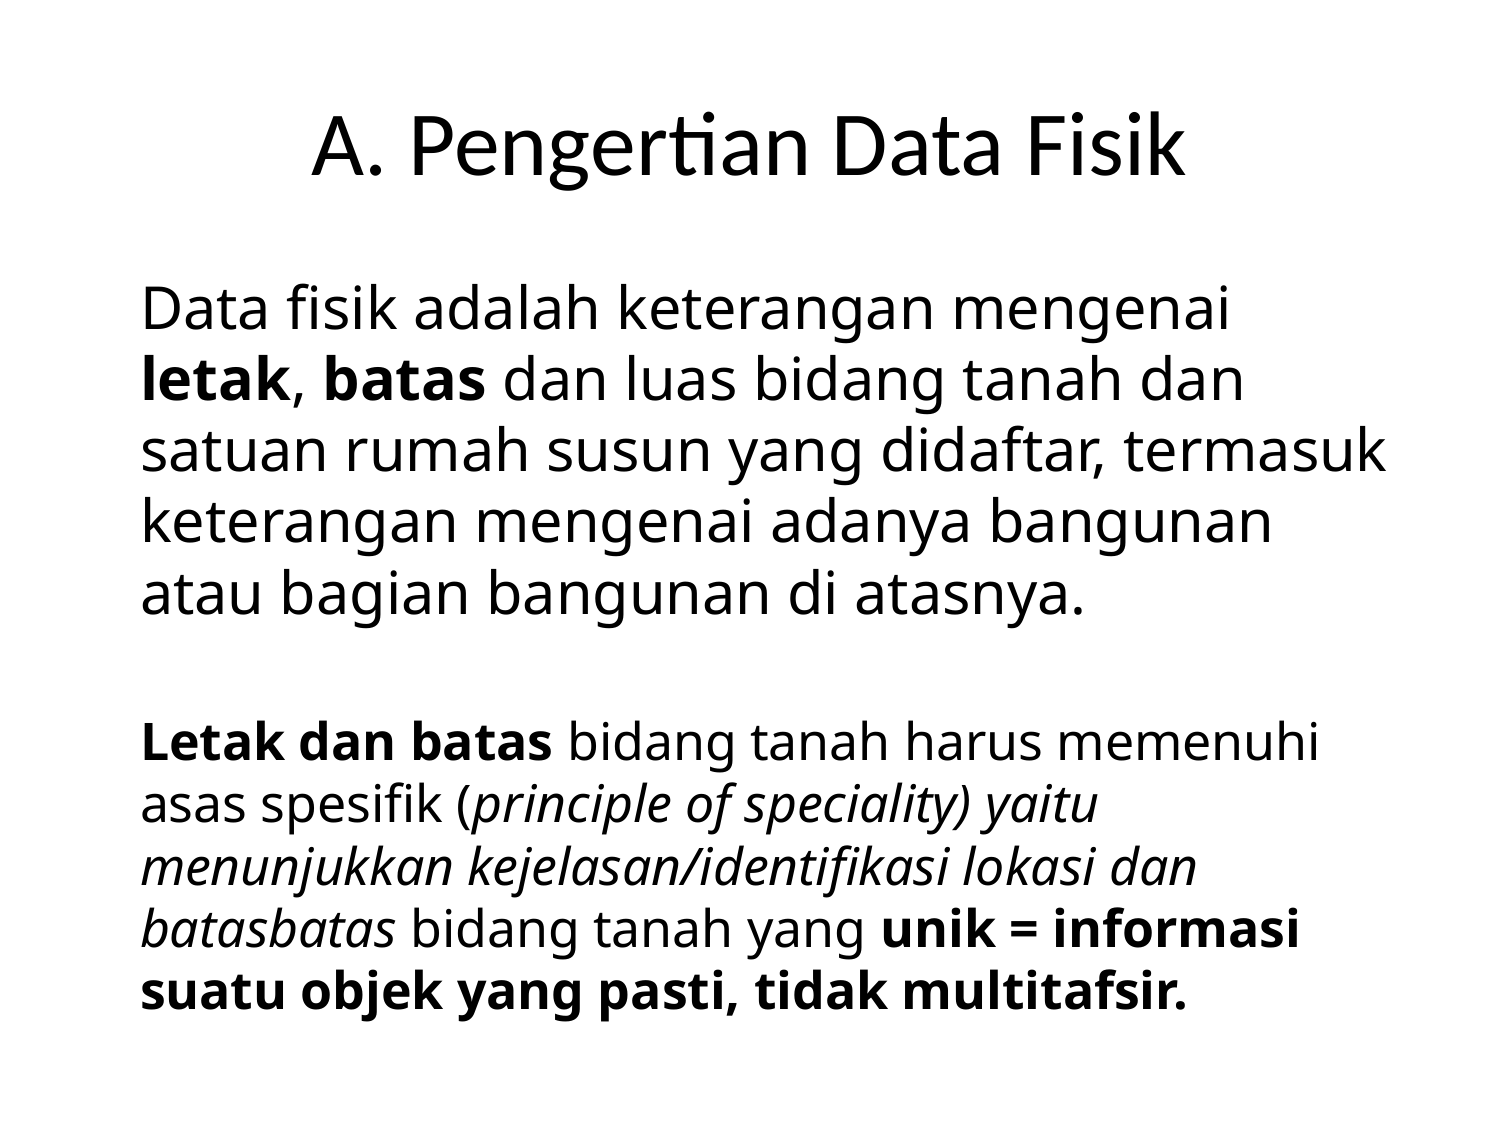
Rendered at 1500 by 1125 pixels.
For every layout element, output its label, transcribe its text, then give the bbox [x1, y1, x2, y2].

list Data fisik adalah keterangan mengenai letak, batas dan luas bidang tanah dan satuan rumah susun yang didaftar, termasuk keterangan mengenai adanya bangunan atau bagian bangunan di atasnya. Letak dan batas bidang tanah harus memenuhi asas spesifik (principle of speciality) yaitu menunjukkan kejelasan/identifikasi lokasi dan batasbatas bidang tanah yang unik = informasi suatu objek yang pasti, tidak multitafsir. [75, 262, 1425, 1079]
title A. Pengertian Data Fisik [75, 45, 1425, 233]
